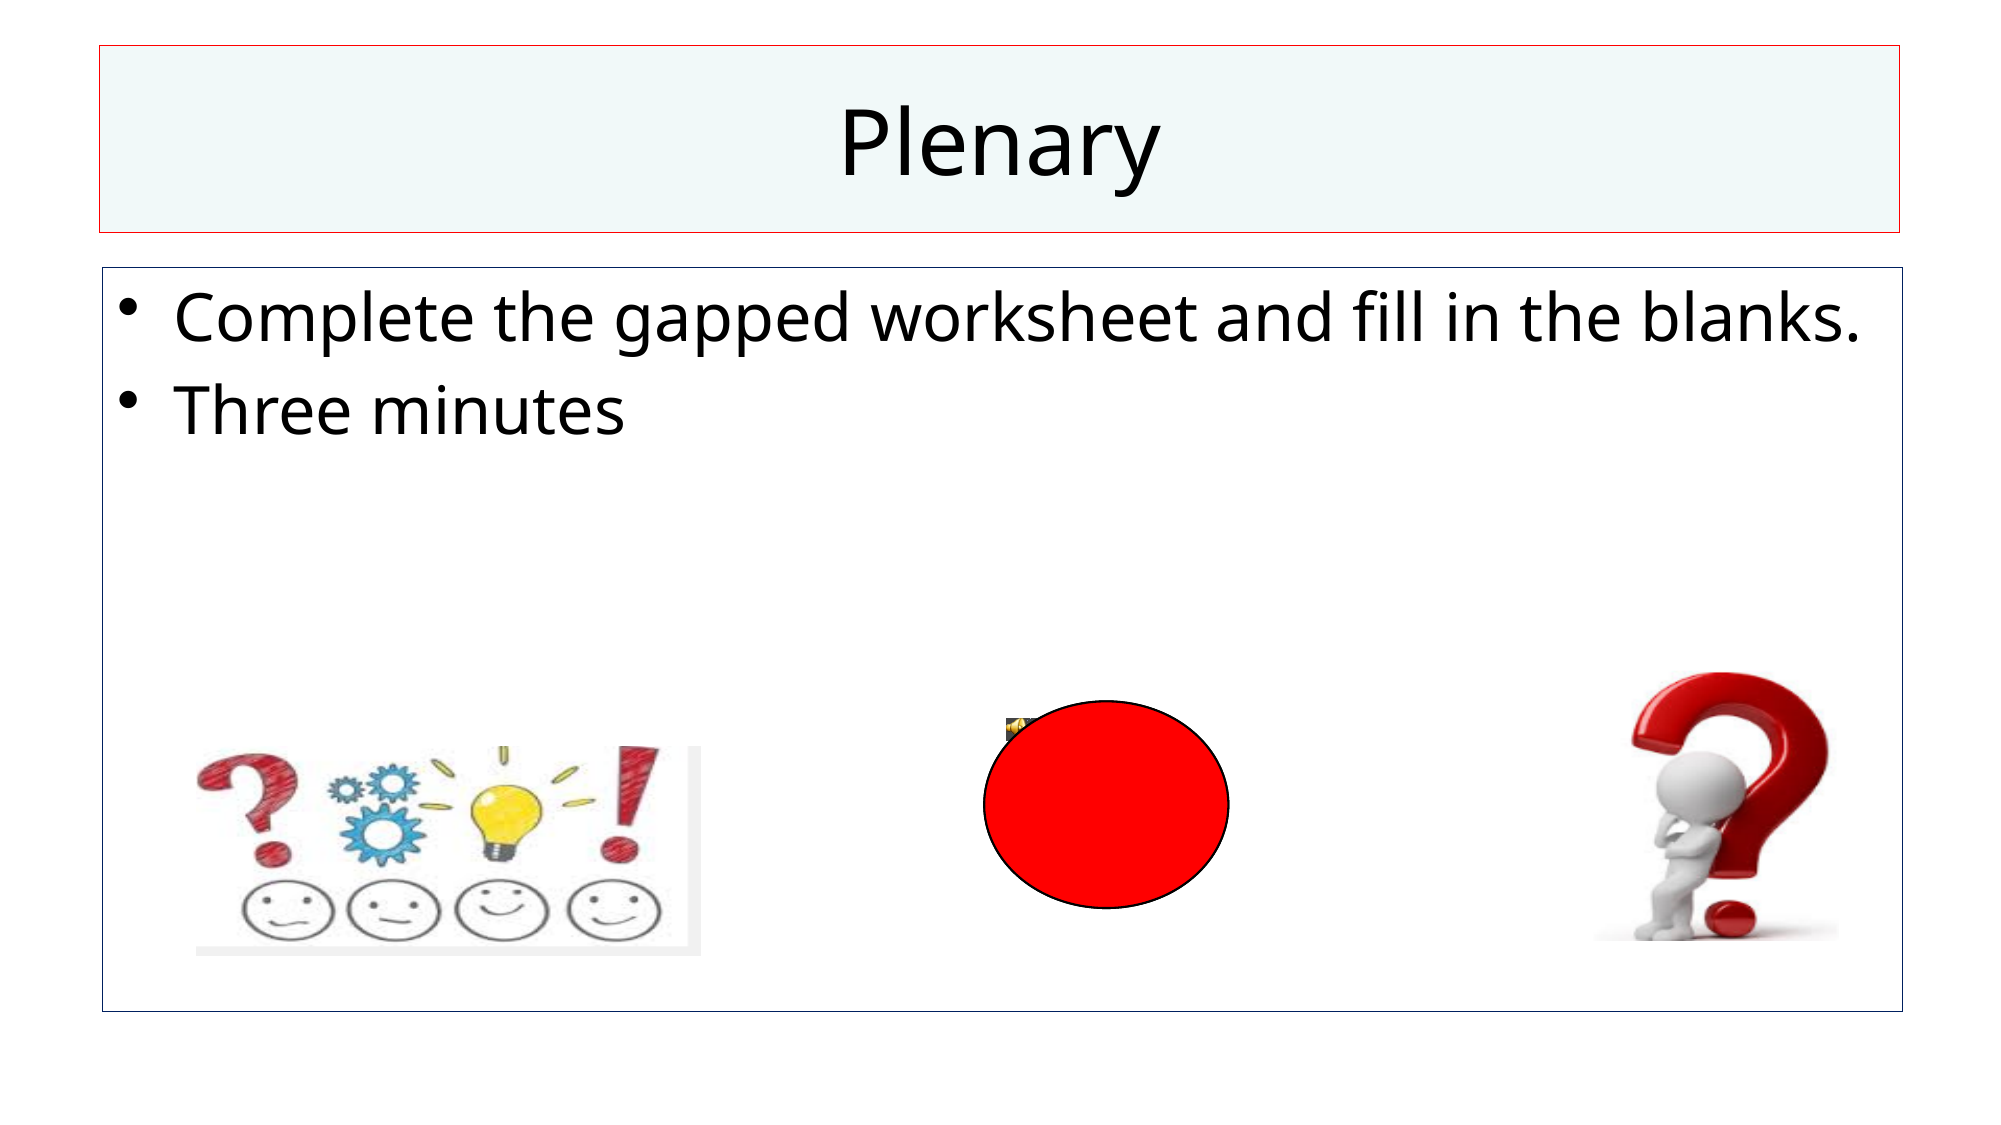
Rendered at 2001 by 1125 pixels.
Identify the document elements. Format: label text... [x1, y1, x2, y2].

list Complete the gapped worksheet and fill in the blanks. Three minutes [102, 267, 1903, 1012]
picture [1582, 668, 1839, 941]
picture [1004, 716, 1038, 742]
text_box [983, 700, 1230, 910]
picture [196, 746, 701, 956]
title Plenary [99, 45, 1900, 233]
